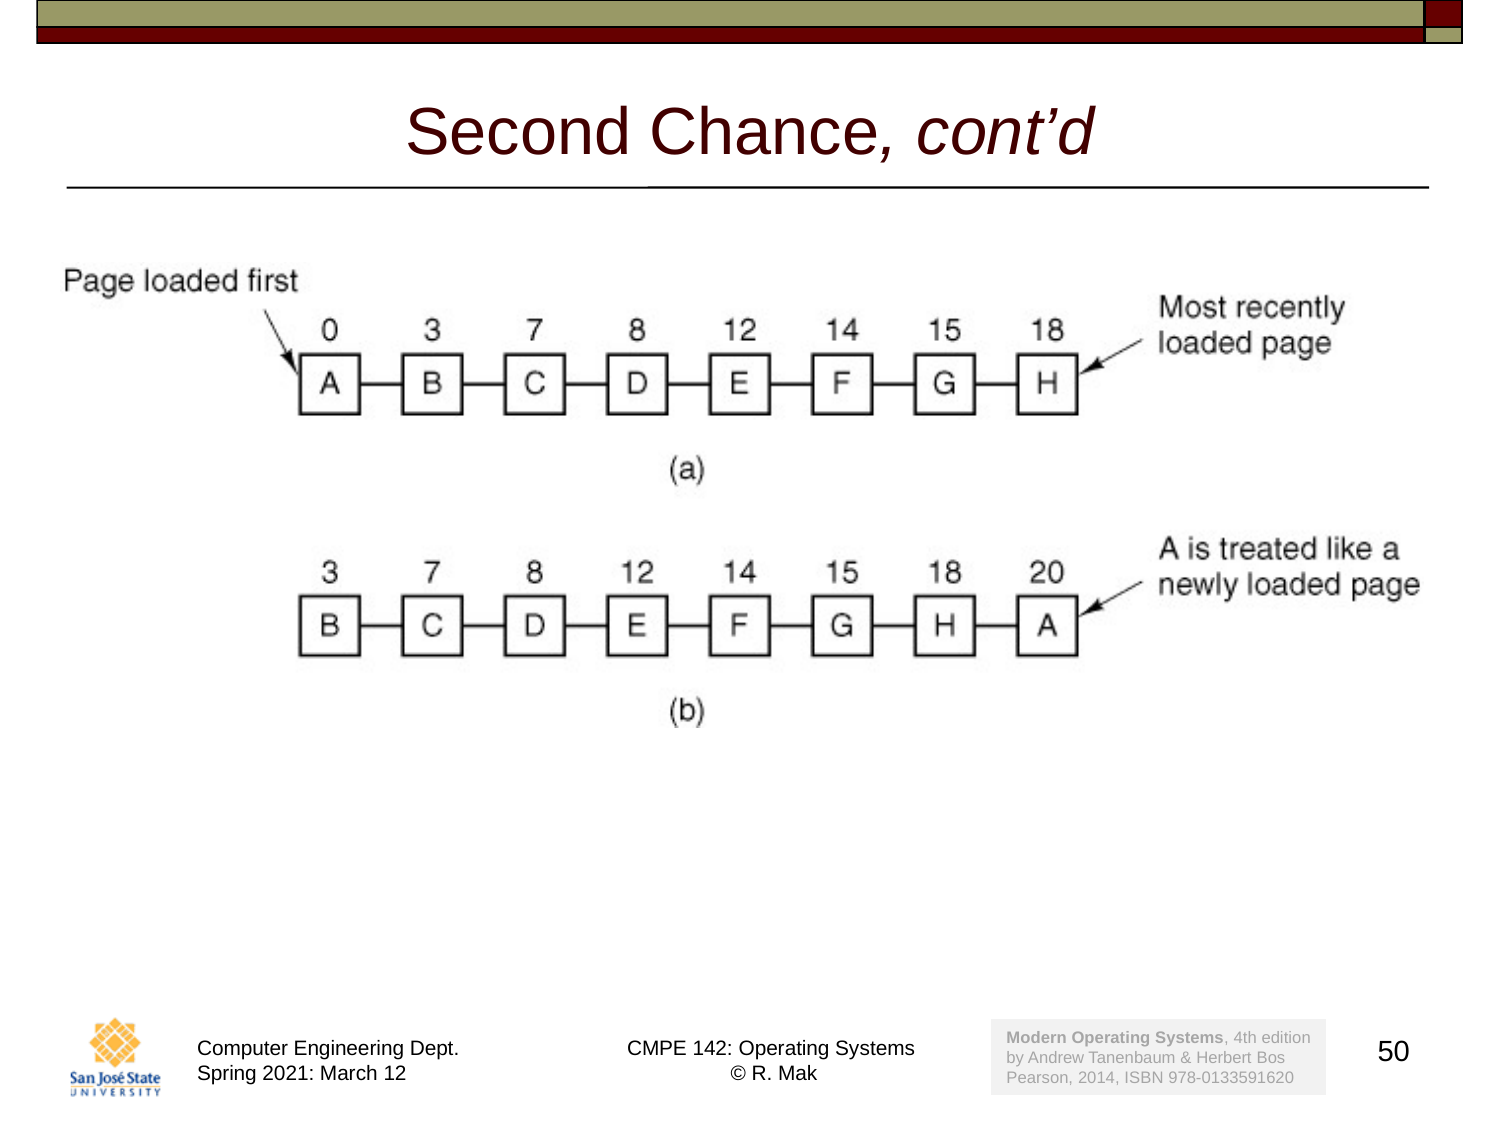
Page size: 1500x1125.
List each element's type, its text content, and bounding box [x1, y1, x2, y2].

text_box Modern Operating Systems, 4th edition by Andrew Tanenbaum & Herbert Bos Pearson, 2014, ISBN 978-0133591620 [991, 1019, 1326, 1095]
title Second Chance, cont’d [75, 67, 1425, 175]
picture [60, 1012, 166, 1112]
slide_number 50 [1305, 1025, 1425, 1100]
picture [59, 262, 1424, 728]
